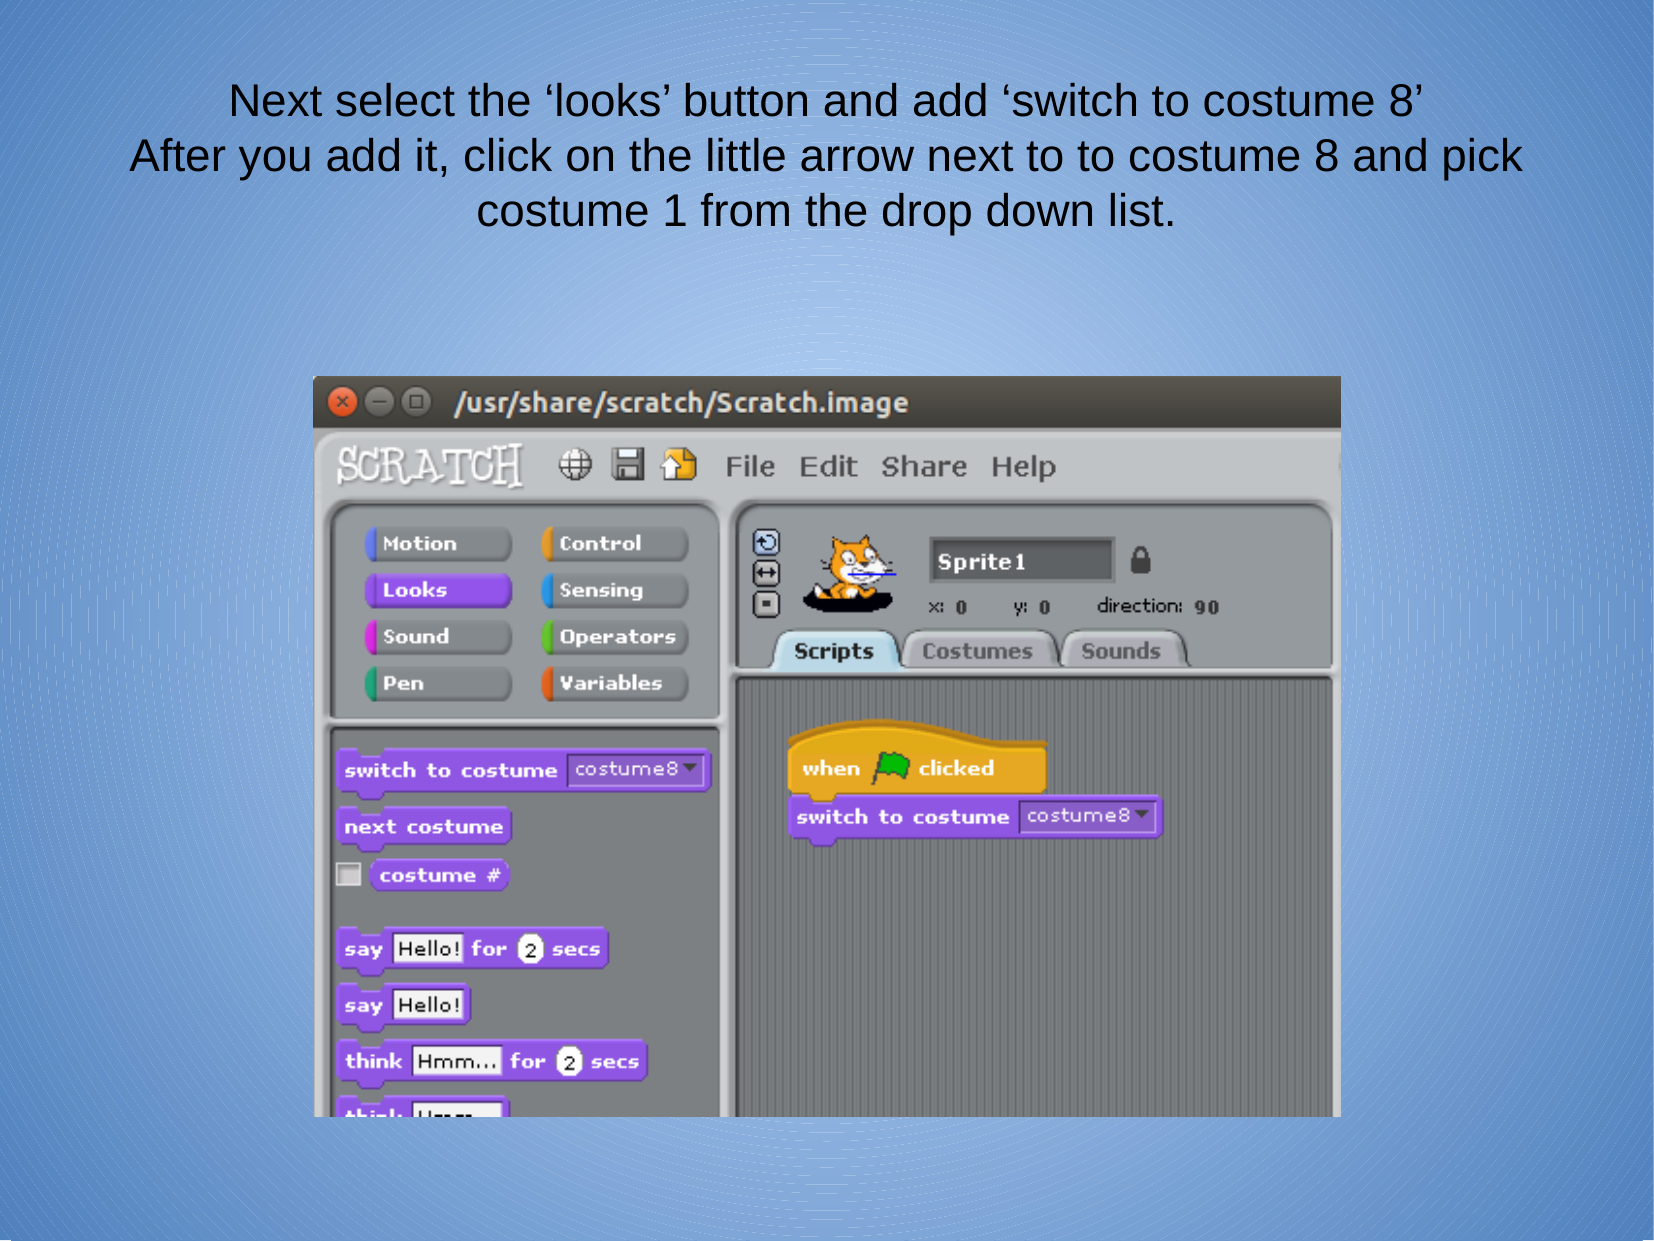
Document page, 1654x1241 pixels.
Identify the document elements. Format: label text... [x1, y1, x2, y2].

picture [313, 375, 1341, 1117]
text_box Next select the ‘looks’ button and add ‘switch to costume 8’ After you add it, click on the little arrow next to to costume 8 and pick costume 1 from the drop down list. [82, 49, 1571, 257]
